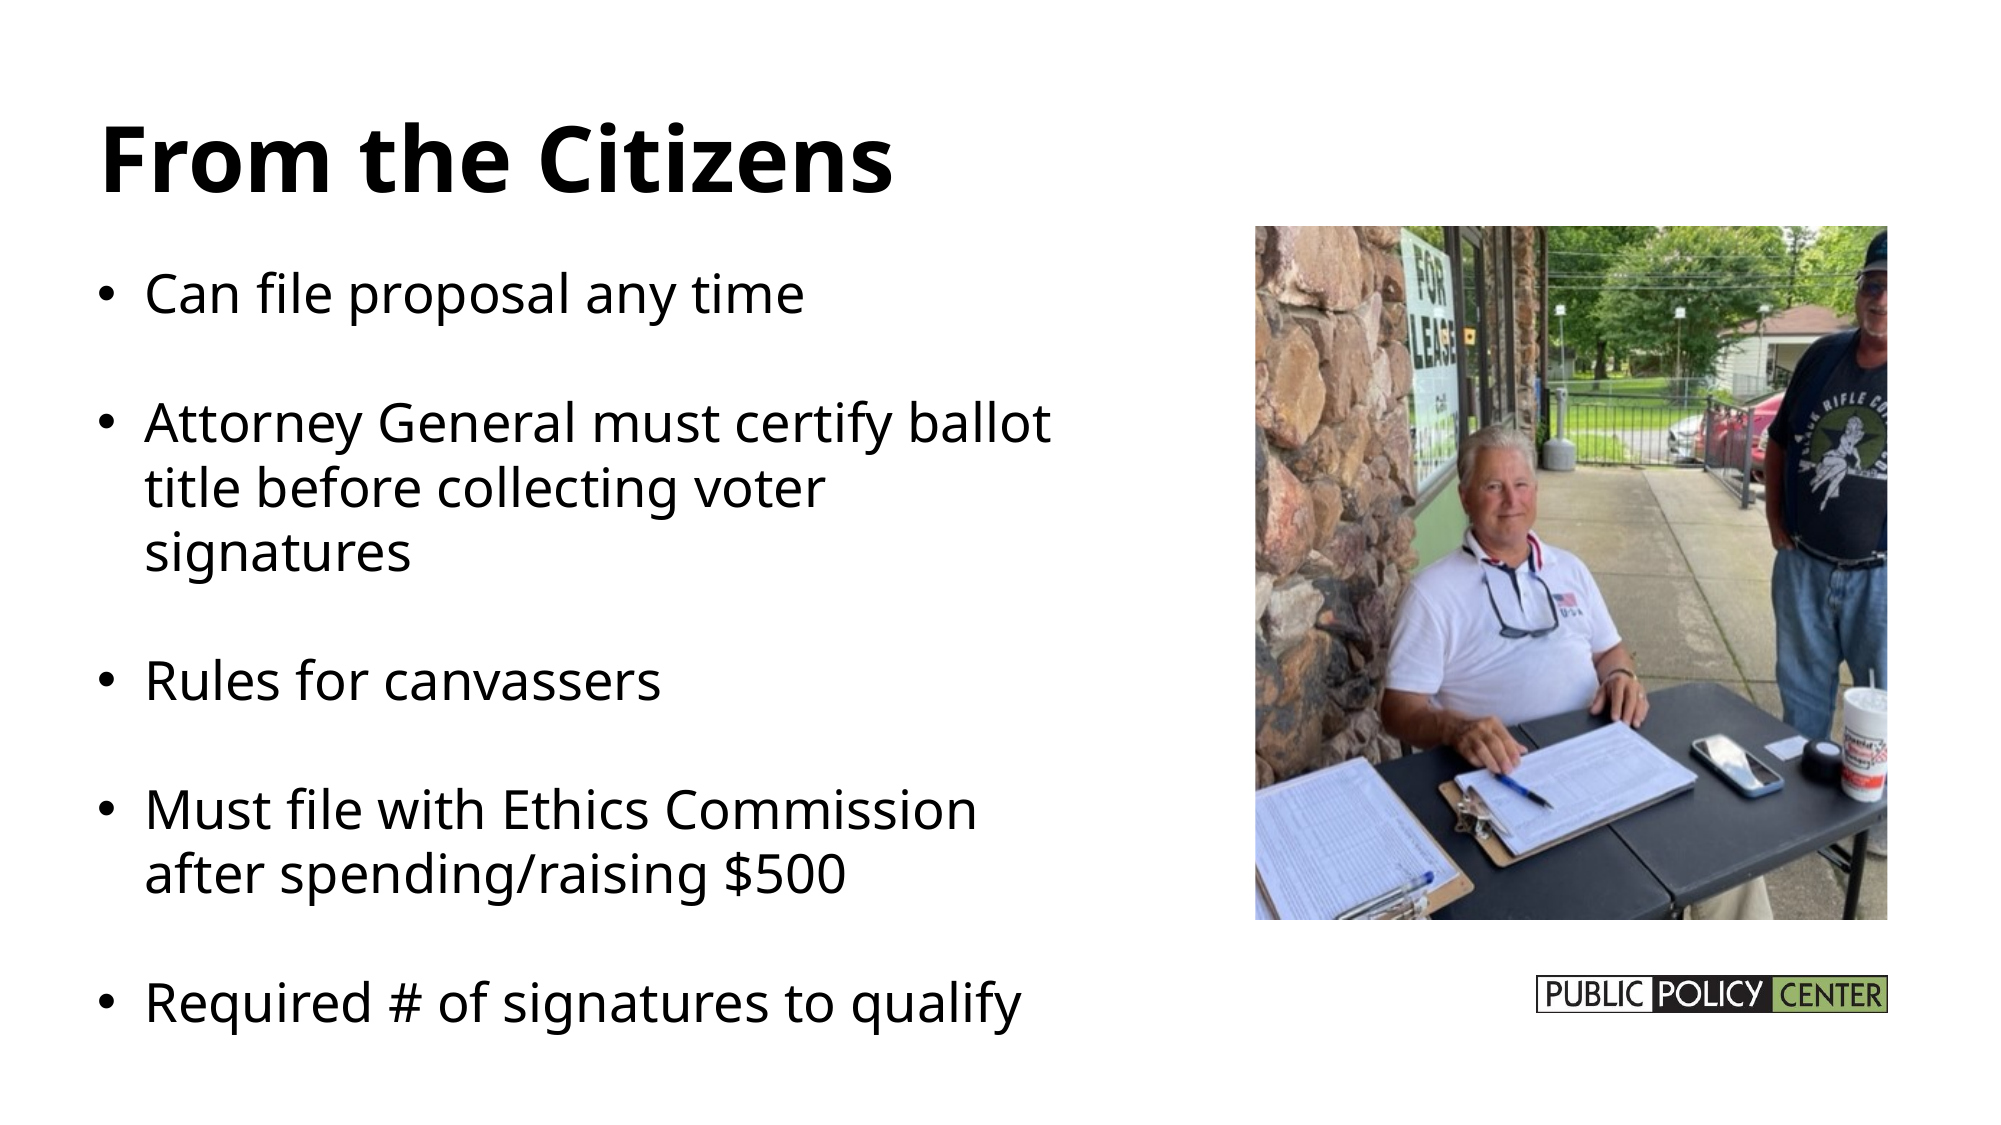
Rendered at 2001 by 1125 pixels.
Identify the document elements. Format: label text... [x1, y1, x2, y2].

picture [1536, 975, 1888, 1013]
text_box From the Citizens [98, 129, 1432, 212]
text_box Can file proposal any time Attorney General must certify ballot title before collecting voter signatures Rules for canvassers Must file with Ethics Commission after spending/raising $500 Required # of signatures to qualify [49, 260, 1065, 1125]
picture [1254, 226, 1888, 920]
